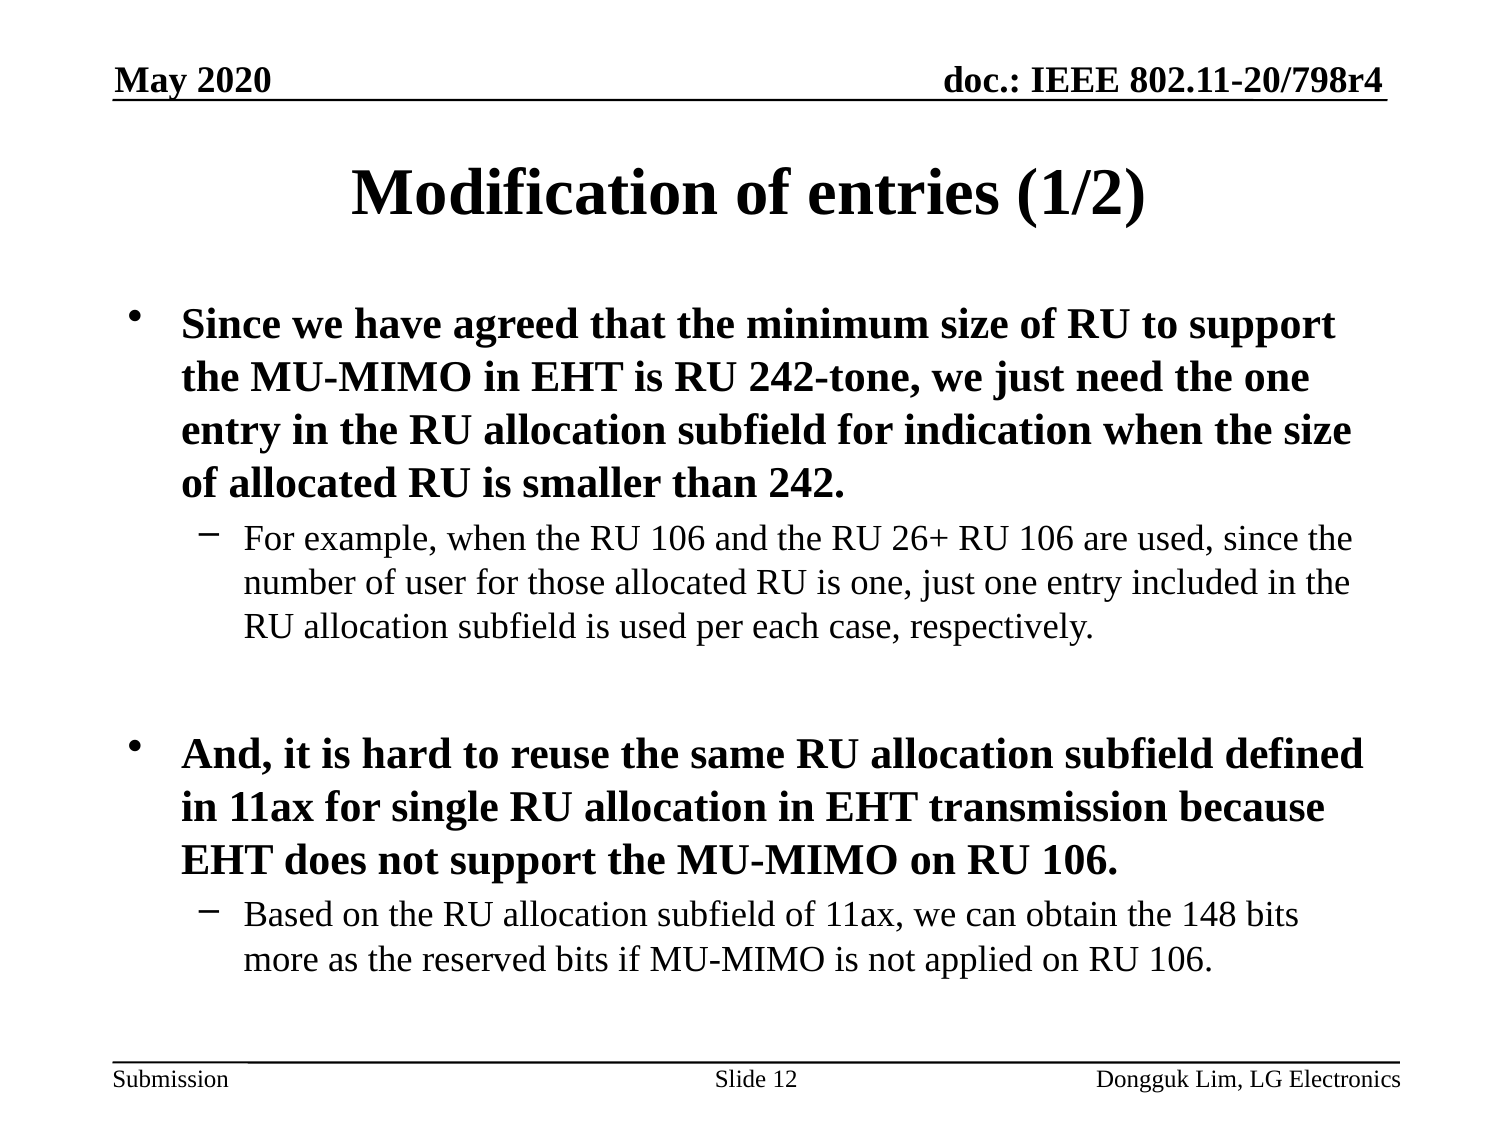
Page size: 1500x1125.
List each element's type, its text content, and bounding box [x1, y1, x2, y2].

title Modification of entries (1/2) [112, 112, 1388, 263]
slide_number Slide 12 [712, 1061, 800, 1093]
footer Dongguk Lim, LG Electronics [1092, 1061, 1402, 1093]
list Since we have agreed that the minimum size of RU to support the MU-MIMO in EHT is RU 242-tone, we just need the one entry in the RU allocation subfield for indication when the size of allocated RU is smaller than 242. For example, when the RU 106 and the RU 26+ RU 106 are used, since the number of user for those allocated RU is one, just one entry included in the RU allocation subfield is used per each case, respectively. And, it is hard to reuse the same RU allocation subfield defined in 11ax for single RU allocation in EHT transmission because EHT does not support the MU-MIMO on RU 106. Based on the RU allocation subfield of 11ax, we can obtain the 148 bits more as the reserved bits if MU-MIMO is not applied on RU 106. [112, 287, 1388, 1000]
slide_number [114, 54, 278, 101]
